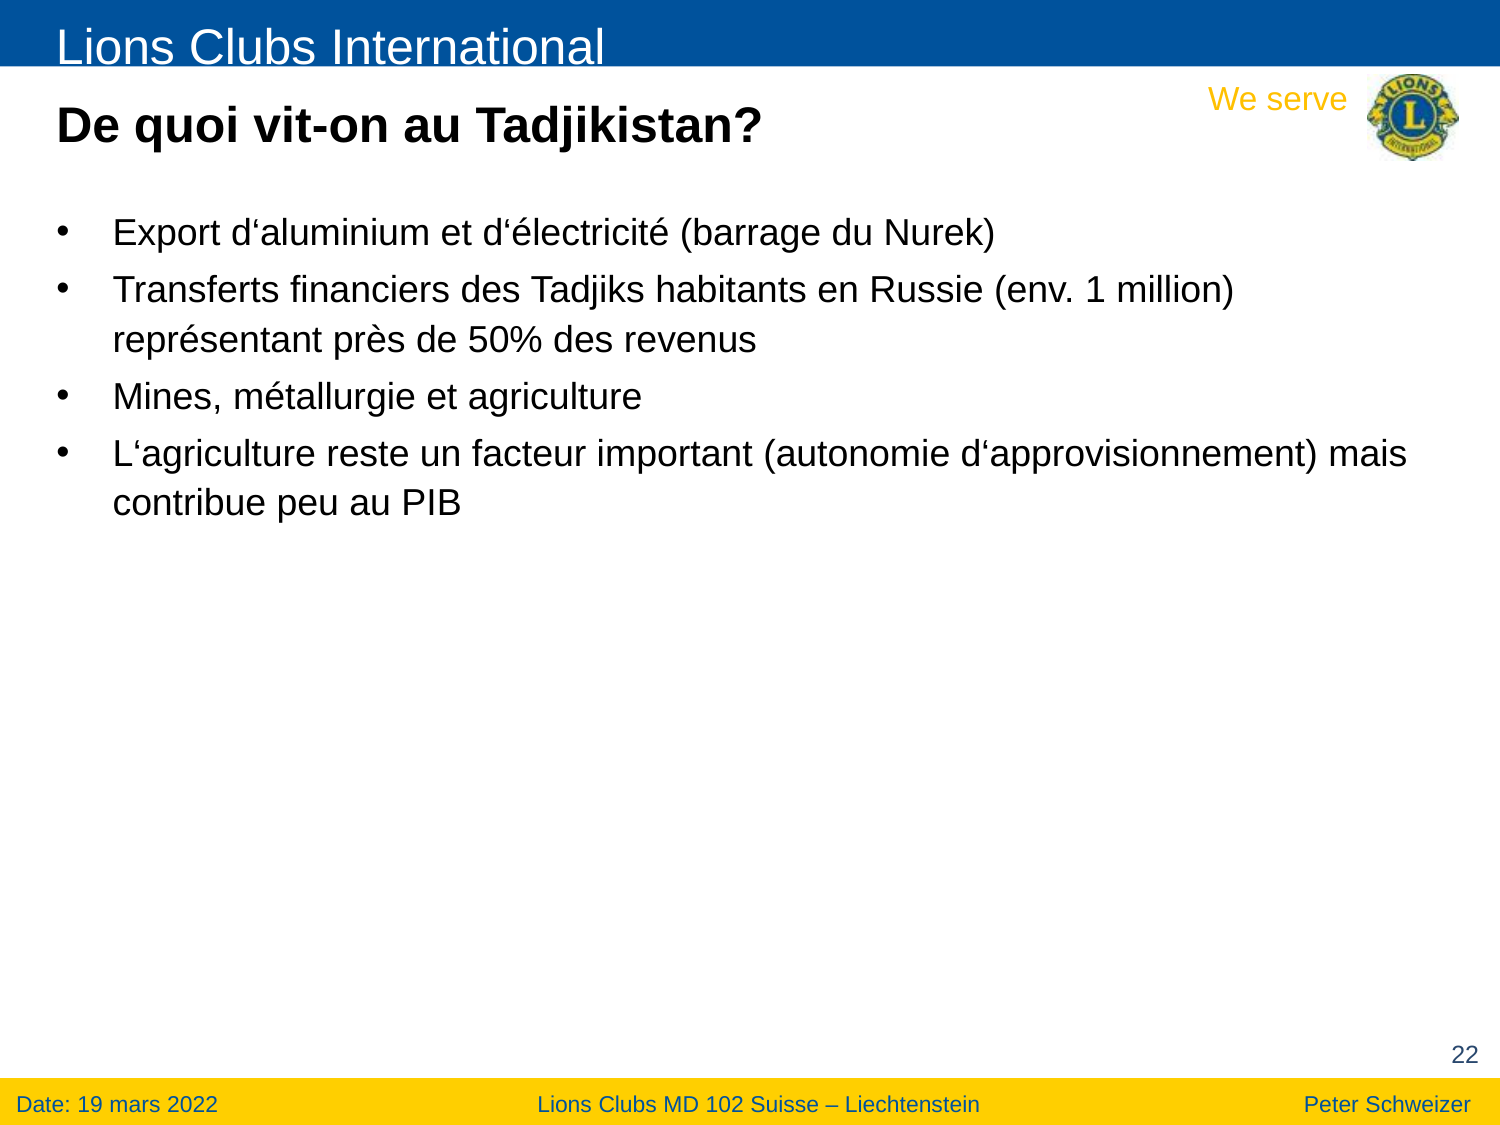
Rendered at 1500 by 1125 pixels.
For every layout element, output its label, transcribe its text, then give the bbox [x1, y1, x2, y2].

title De quoi vit-on au Tadjikistan? [41, 92, 1169, 153]
picture [1367, 74, 1459, 161]
slide_number 22 [1328, 1035, 1495, 1073]
list Export d‘aluminium et d‘électricité (barrage du Nurek) Transferts financiers des Tadjiks habitants en Russie (env. 1 million) représentant près de 50% des revenus Mines, métallurgie et agriculture L‘agriculture reste un facteur important (autonomie d‘approvisionnement) mais contribue peu au PIB [41, 196, 1459, 1019]
